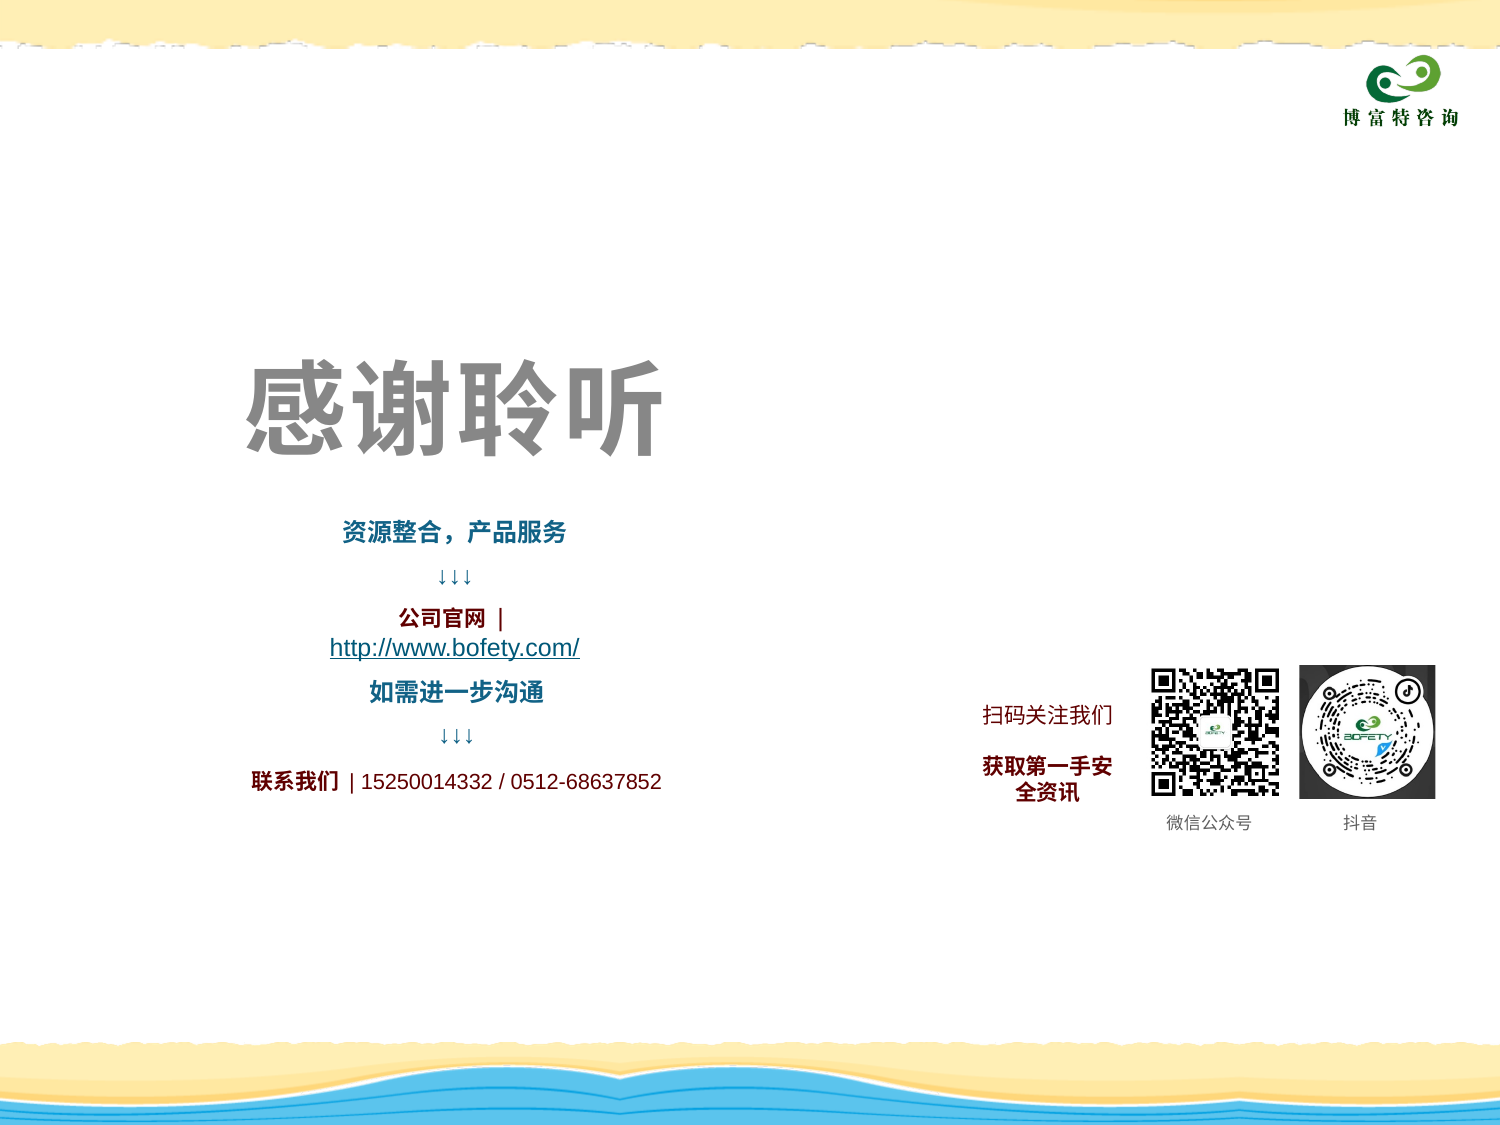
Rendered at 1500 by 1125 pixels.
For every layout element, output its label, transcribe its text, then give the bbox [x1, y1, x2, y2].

text_box 扫码关注我们 获取第一手安全资讯 [964, 694, 1131, 801]
picture [1329, 54, 1477, 129]
text_box 如需进一步沟通 ↓↓↓ 联系我们 | 15250014332 / 0512-68637852 [209, 668, 705, 802]
text_box 资源整合，产品服务 ↓↓↓ 公司官网 | http://www.bofety.com/ [261, 509, 649, 639]
picture [1141, 658, 1289, 806]
picture [0, 1042, 1500, 1125]
picture [0, 0, 1500, 49]
title 感谢聆听 [129, 323, 781, 469]
text_box 抖音 [1302, 804, 1418, 841]
text_box [942, 650, 1449, 847]
picture [1299, 665, 1436, 799]
text_box 微信公众号 [1146, 806, 1273, 841]
